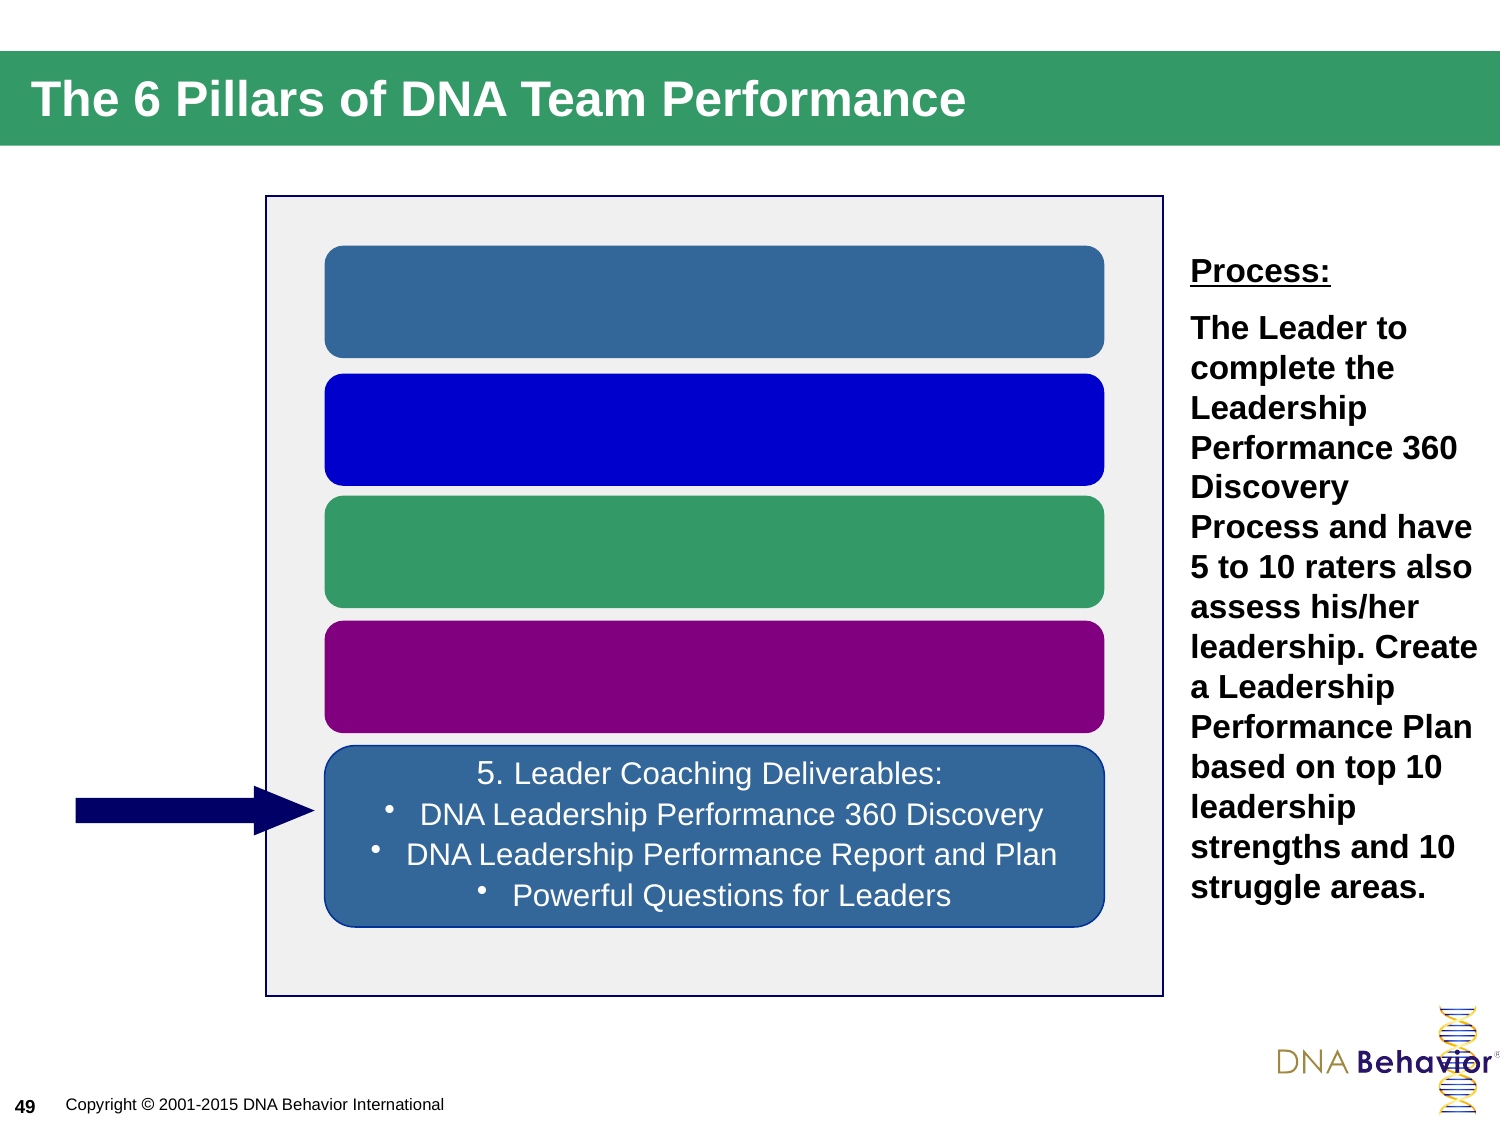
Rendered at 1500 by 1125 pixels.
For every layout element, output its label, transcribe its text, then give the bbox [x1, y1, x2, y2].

text_box [324, 752, 1105, 927]
text_box [324, 373, 1105, 486]
picture [1275, 994, 1500, 1125]
text_box [265, 196, 1164, 997]
text_box [76, 786, 313, 835]
text_box [324, 620, 1105, 734]
text_box [324, 495, 1105, 609]
text_box [324, 245, 1105, 359]
title The 6 Pillars of DNA Team Performance [0, 60, 1376, 133]
text_box Process: The Leader to complete the Leadership Performance 360 Discovery Process and have 5 to 10 raters also assess his/her leadership. Create a Leadership Performance Plan based on top 10 leadership strengths and 10 struggle areas. [1175, 241, 1500, 913]
text_box 5. Leader Coaching Deliverables: DNA Leadership Performance 360 Discovery DNA Leadership Performance Report and Plan Powerful Questions for Leaders [336, 743, 1093, 921]
